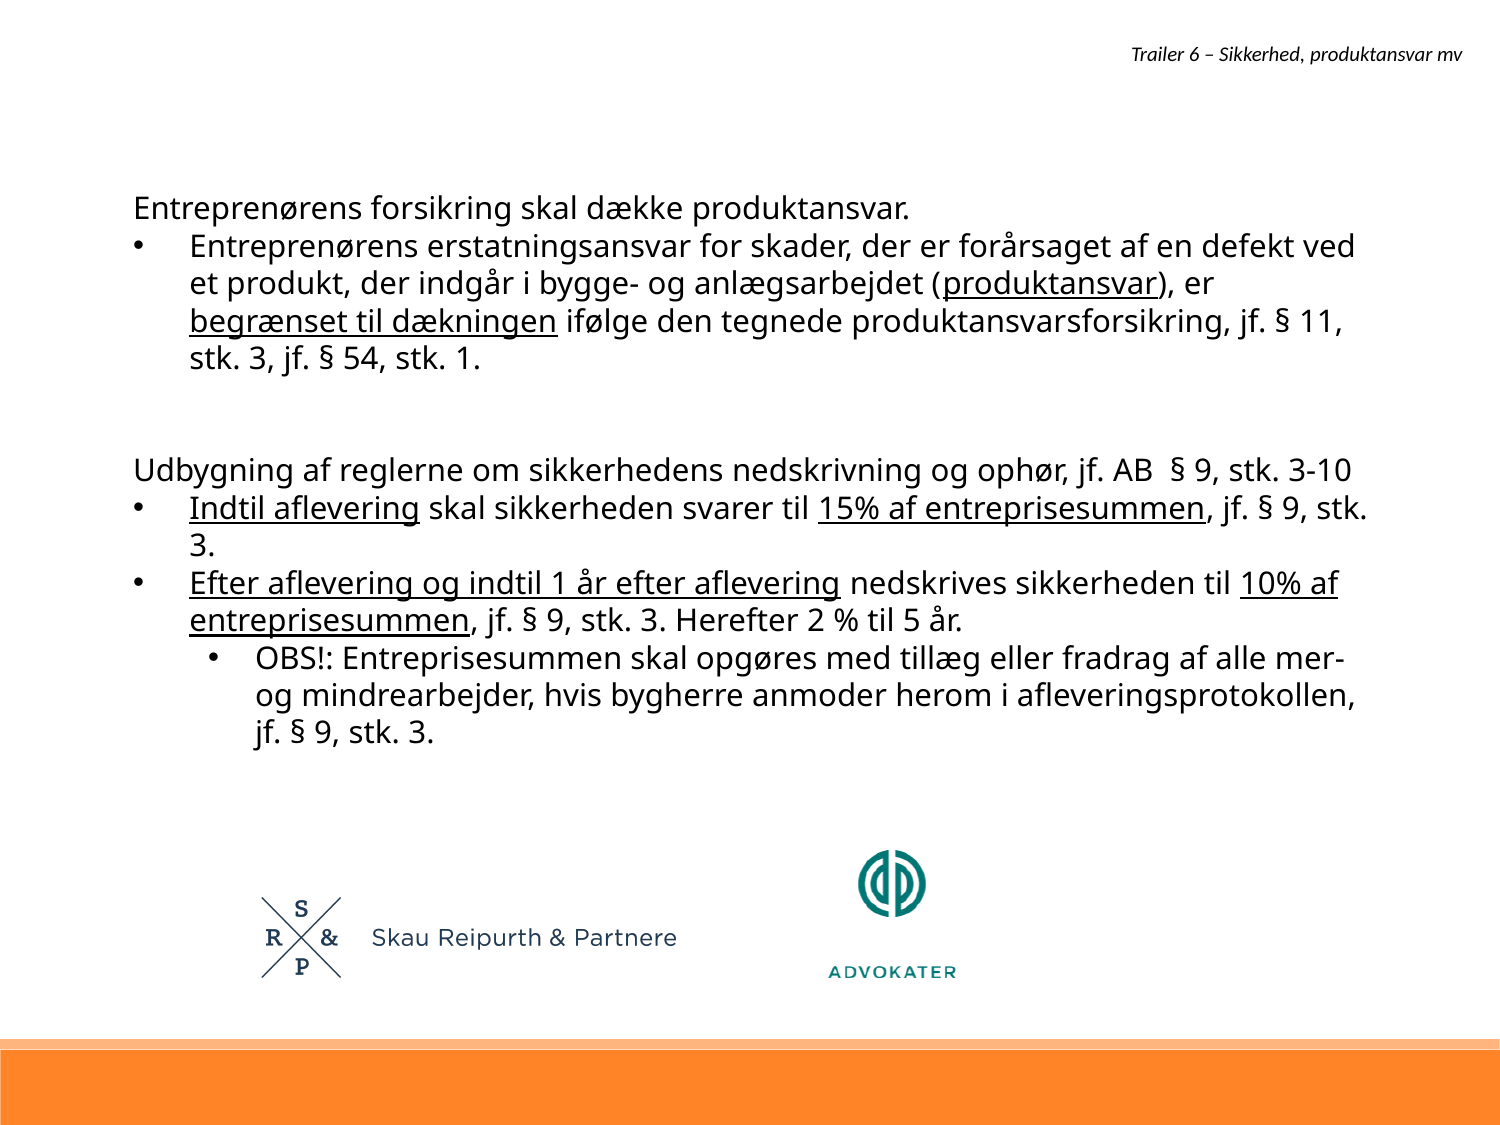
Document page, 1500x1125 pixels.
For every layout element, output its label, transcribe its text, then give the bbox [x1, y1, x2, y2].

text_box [261, 850, 1239, 978]
text_box [77, 33, 1428, 143]
text_box Trailer 6 – Sikkerhed, produktansvar mv [1067, 33, 1478, 74]
text_box Entreprenørens forsikring skal dække produktansvar. Entreprenørens erstatningsansvar for skader, der er forårsaget af en defekt ved et produkt, der indgår i bygge- og anlægsarbejdet (produktansvar), er begrænset til dækningen ifølge den tegnede produktansvarsforsikring, jf. § 11, stk. 3, jf. § 54, stk. 1. Udbygning af reglerne om sikkerhedens nedskrivning og ophør, jf. AB § 9, stk. 3-10 Indtil aflevering skal sikkerheden svarer til 15% af entreprisesummen, jf. § 9, stk. 3. Efter aflevering og indtil 1 år efter aflevering nedskrives sikkerheden til 10% af entreprisesummen, jf. § 9, stk. 3. Herefter 2 % til 5 år. OBS!: Entreprisesummen skal opgøres med tillæg eller fradrag af alle mer- og mindrearbejder, hvis bygherre anmoder herom i afleveringsprotokollen, jf. § 9, stk. 3. [118, 181, 1394, 949]
